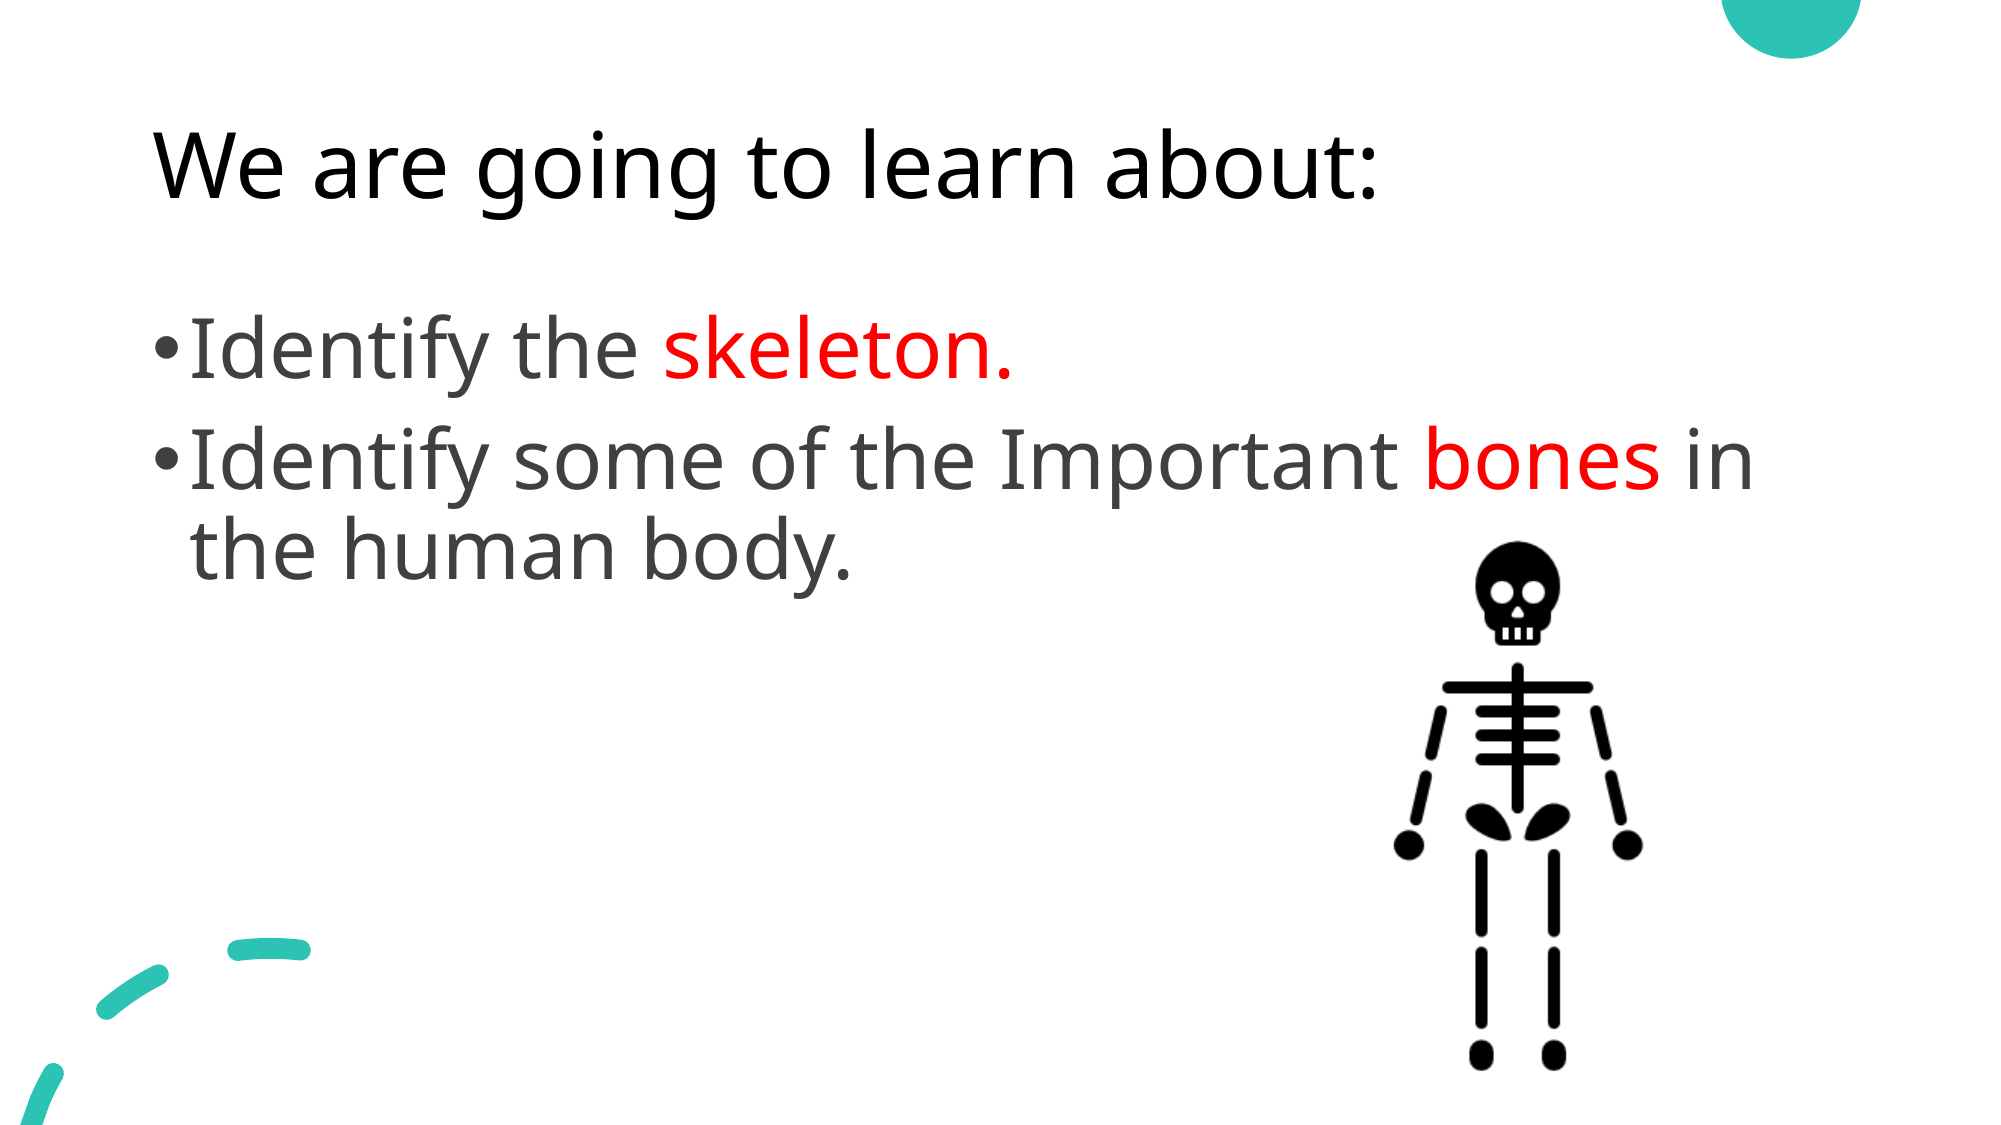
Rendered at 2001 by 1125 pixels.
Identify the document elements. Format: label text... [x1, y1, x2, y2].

title We are going to learn about: [137, 59, 1863, 278]
picture [1228, 525, 1809, 1101]
list Identify the skeleton. Identify some of the Important bones in the human body. [137, 299, 1863, 933]
